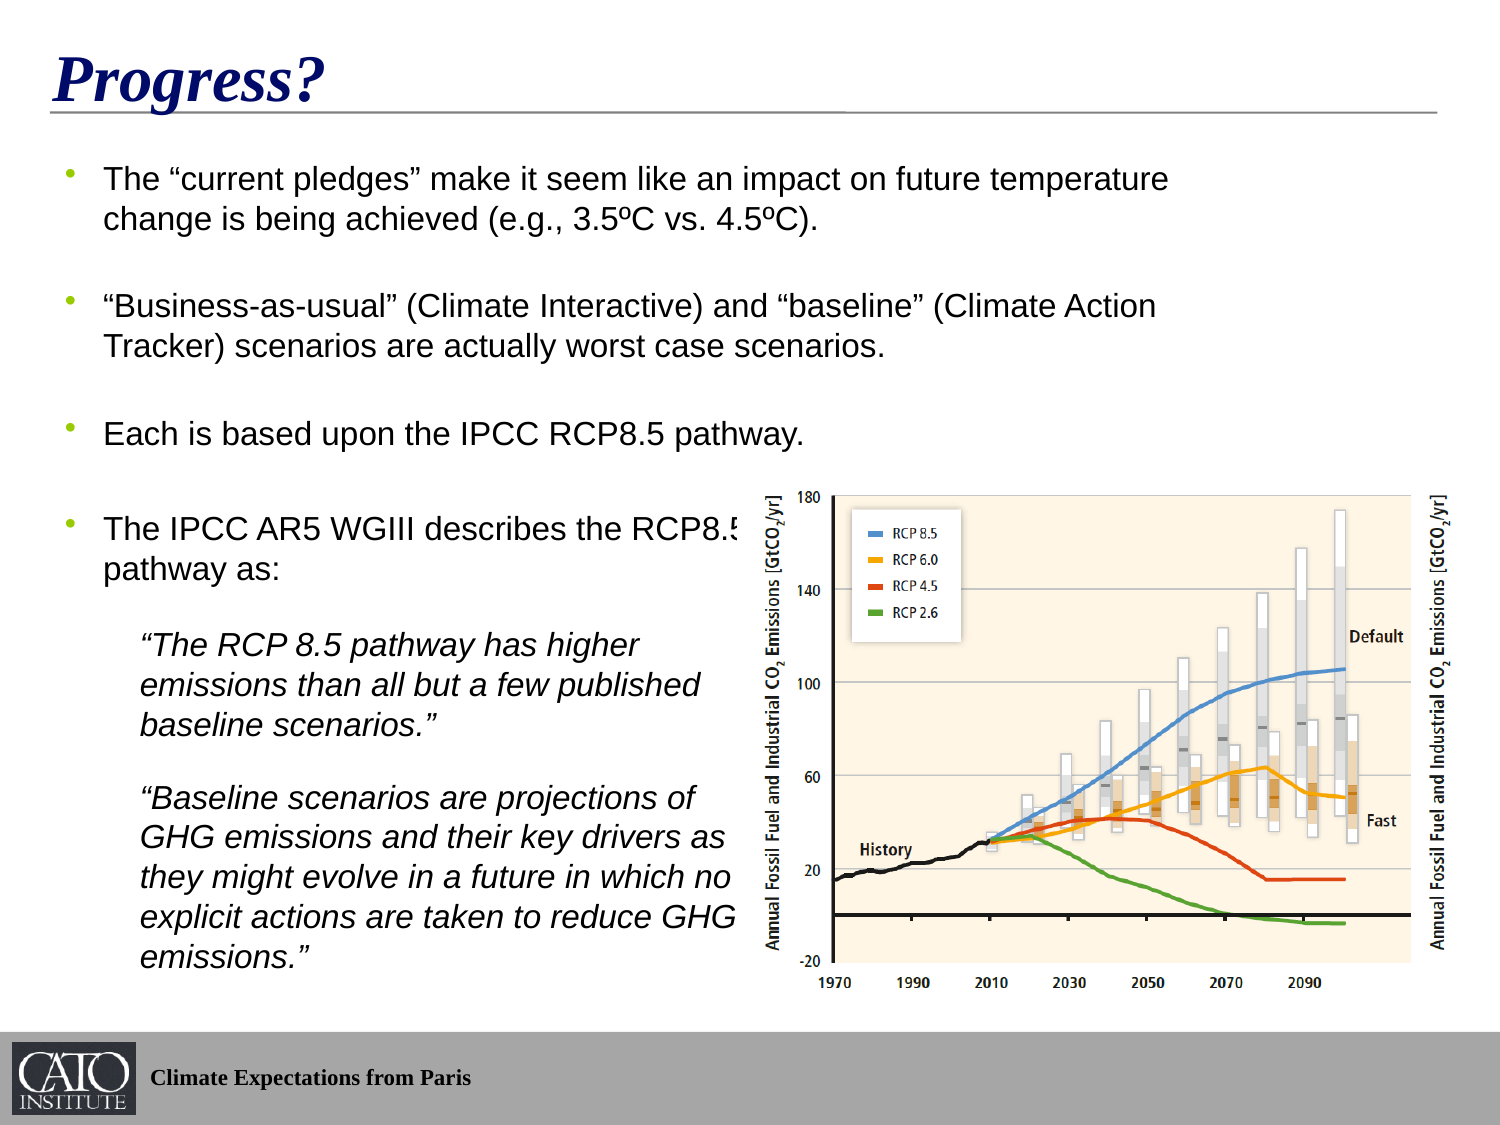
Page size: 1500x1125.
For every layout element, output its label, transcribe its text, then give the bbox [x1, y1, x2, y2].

footer Climate Expectations from Paris [149, 1062, 1263, 1101]
picture [737, 472, 1463, 997]
title Progress? [37, 12, 1313, 138]
text_box The IPCC AR5 WGIII describes the RCP8.5 pathway as: “The RCP 8.5 pathway has higher emissions than all but a few published baseline scenarios.” “Baseline scenarios are projections of GHG emissions and their key drivers as they might evolve in a future in which no explicit actions are taken to reduce GHG emissions.” [50, 500, 732, 850]
picture [12, 1042, 136, 1115]
text_box The “current pledges” make it seem like an impact on future temperature change is being achieved (e.g., 3.5ºC vs. 4.5ºC). “Business-as-usual” (Climate Interactive) and “baseline” (Climate Action Tracker) scenarios are actually worst case scenarios. Each is based upon the IPCC RCP8.5 pathway. [50, 149, 1288, 500]
